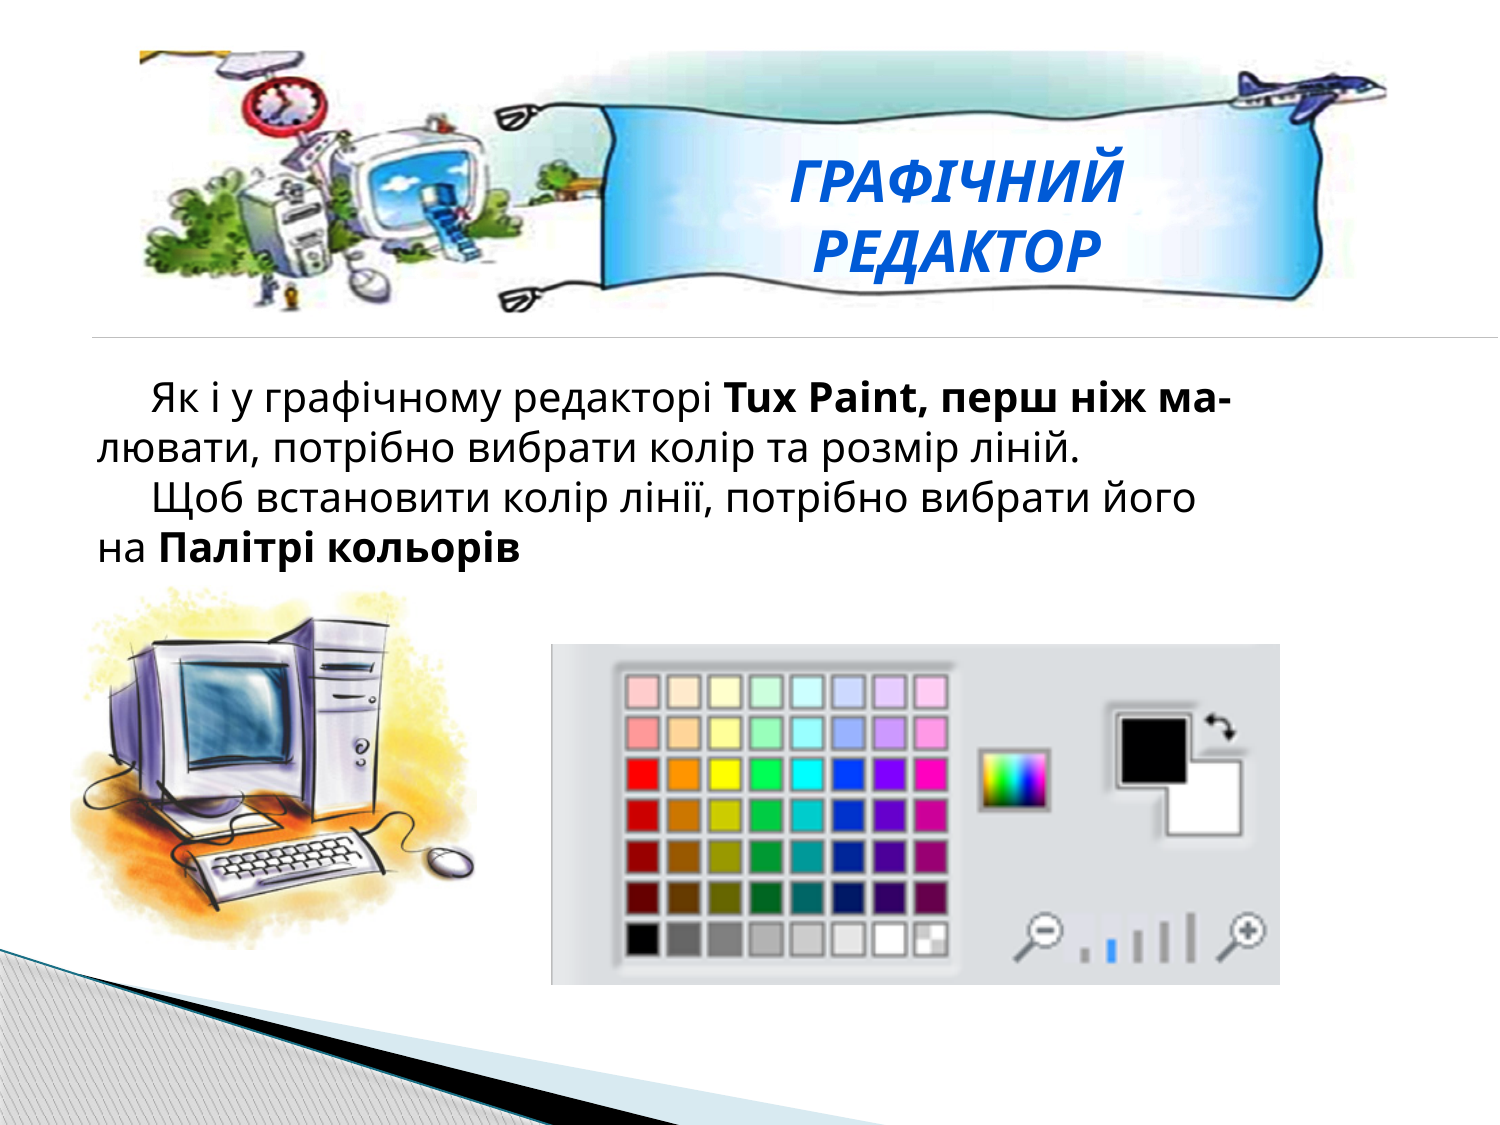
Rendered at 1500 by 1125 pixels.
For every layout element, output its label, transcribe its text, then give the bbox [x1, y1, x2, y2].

text_box Як і у графічному редакторі Tux Paint, перш ніж ма- лювати, потрібно вибрати колір та розмір ліній. Щоб встановити колір лінії, потрібно вибрати його на Палітрі кольорів [82, 363, 1278, 579]
picture [550, 644, 1281, 985]
picture [91, 34, 1500, 339]
picture [70, 585, 477, 951]
